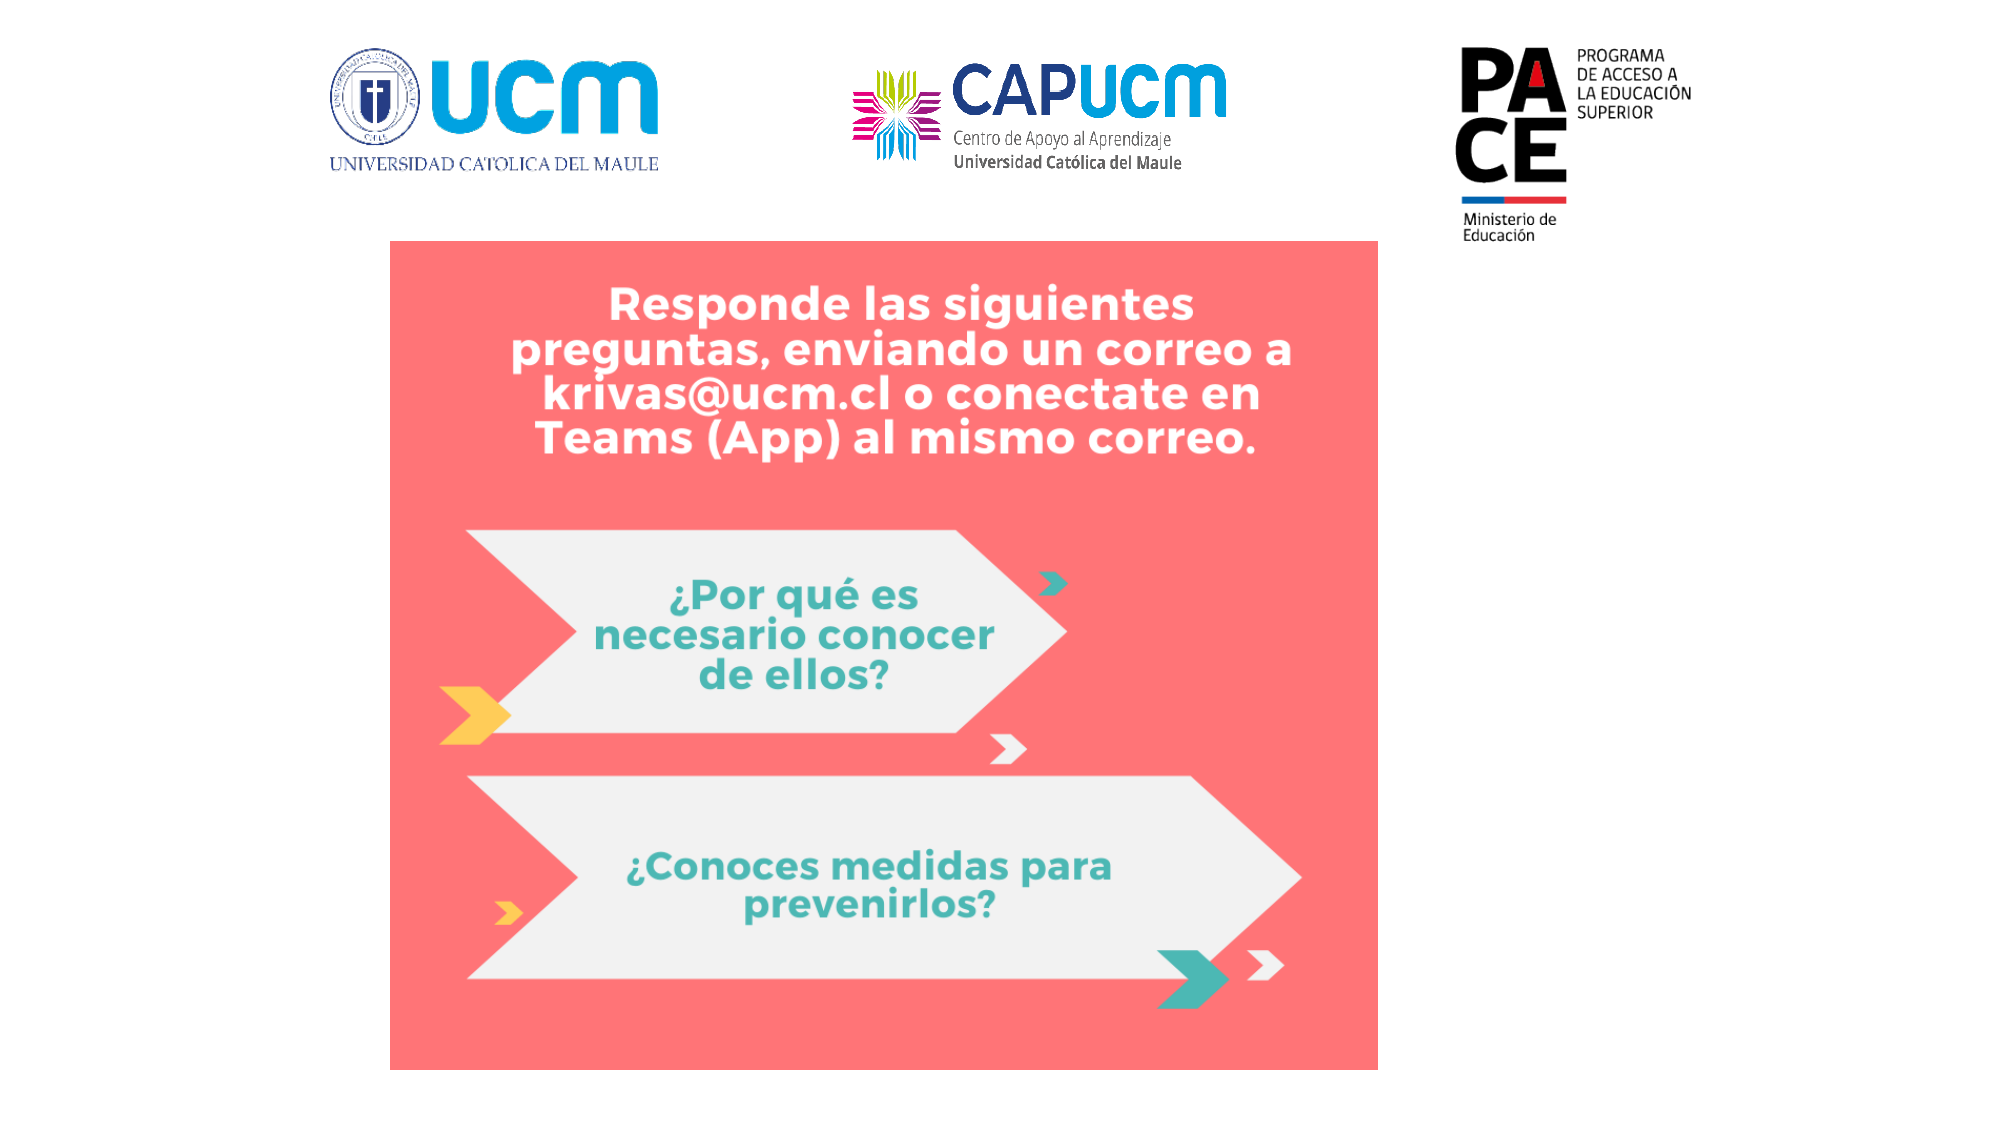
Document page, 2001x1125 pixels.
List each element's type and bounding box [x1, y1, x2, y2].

text_box [329, 46, 1691, 242]
picture [389, 241, 1378, 1070]
